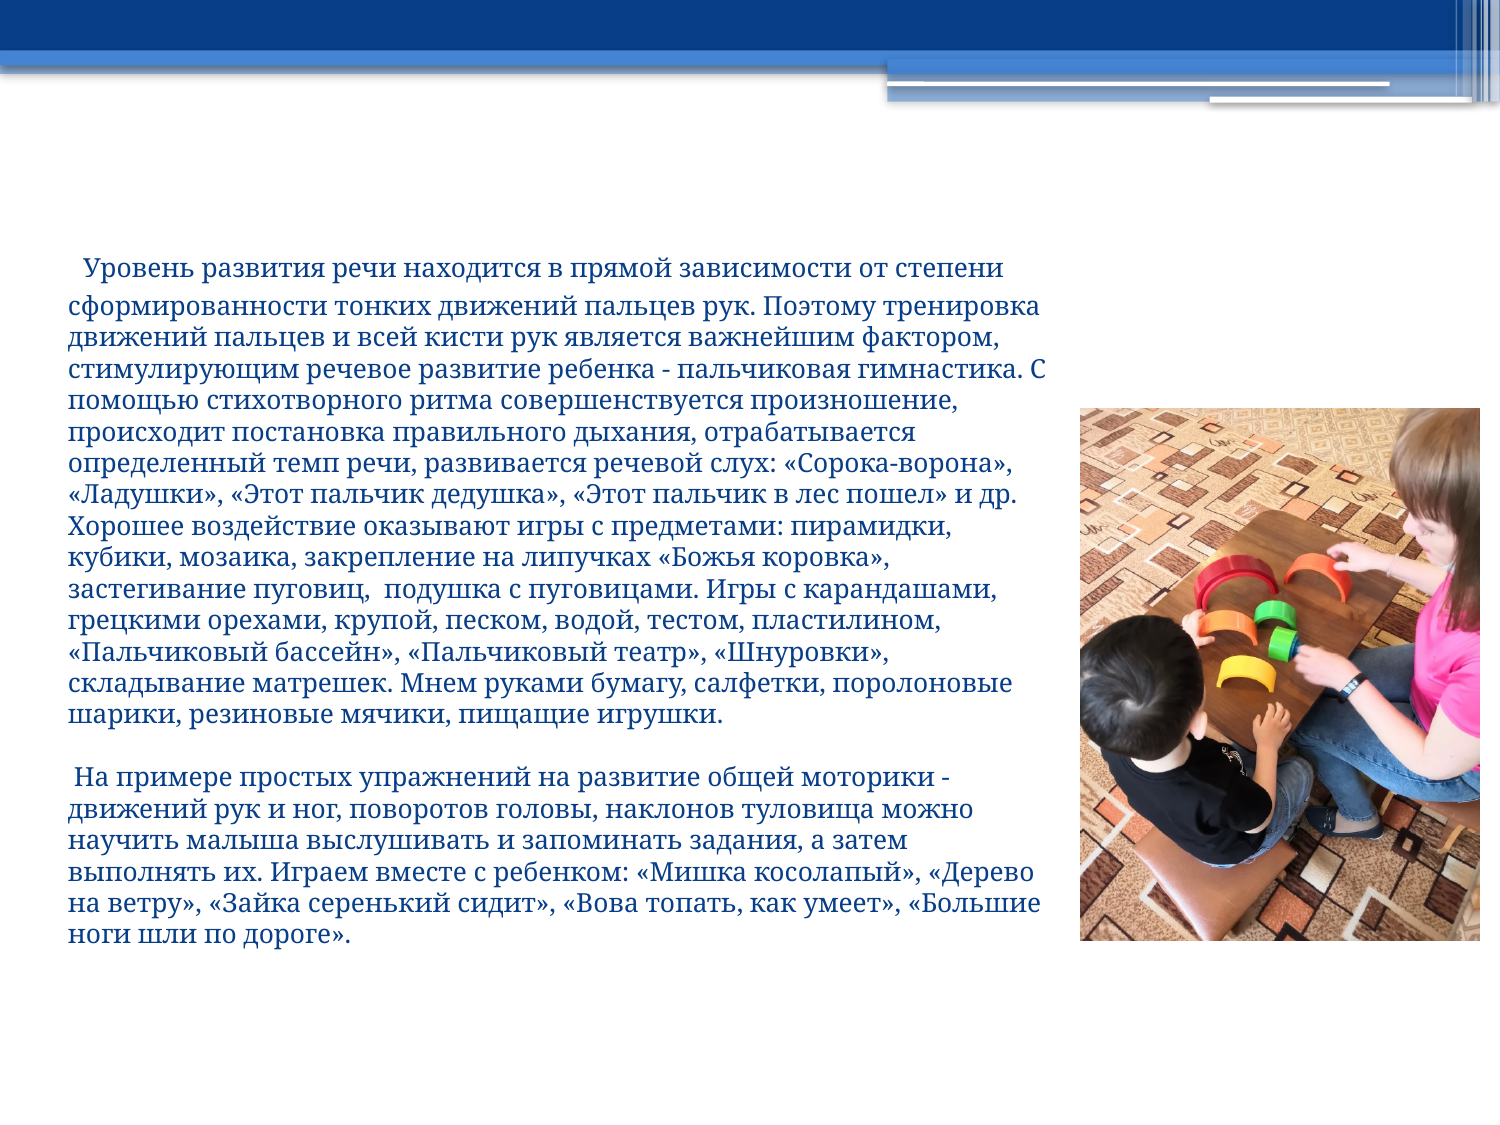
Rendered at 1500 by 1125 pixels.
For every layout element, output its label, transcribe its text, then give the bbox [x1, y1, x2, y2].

title Уровень развития речи находится в прямой зависимости от степени сформированности тонких движений пальцев рук. Поэтому тренировка движений пальцев и всей кисти рук является важнейшим фактором, стимулирующим речевое развитие ребенка - пальчиковая гимнастика. С помощью стихотворного ритма совершенствуется произношение, происходит постановка правильного дыхания, отрабатывается определенный темп речи, развивается речевой слух: «Сорока-ворона», «Ладушки», «Этот пальчик дедушка», «Этот пальчик в лес пошел» и др. Хорошее воздействие оказывают игры с предметами: пирамидки, кубики, мозаика, закрепление на липучках «Божья коровка», застегивание пуговиц, подушка с пуговицами. Игры с карандашами, грецкими орехами, крупой, песком, водой, тестом, пластилином, «Пальчиковый бассейн», «Пальчиковый театр», «Шнуровки», складывание матрешек. Мнем руками бумагу, салфетки, поролоновые шарики, резиновые мячики, пищащие игрушки. На примере простых упражнений на развитие общей моторики - движений рук и ног, поворотов головы, наклонов туловища можно научить малыша выслушивать и запоминать задания, а затем выполнять их. Играем вместе с ребенком: «Мишка косолапый», «Дерево на ветру», «Зайка серенький сидит», «Вова топать, как умеет», «Большие ноги шли по дороге». [53, 208, 1071, 1024]
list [1080, 408, 1480, 941]
